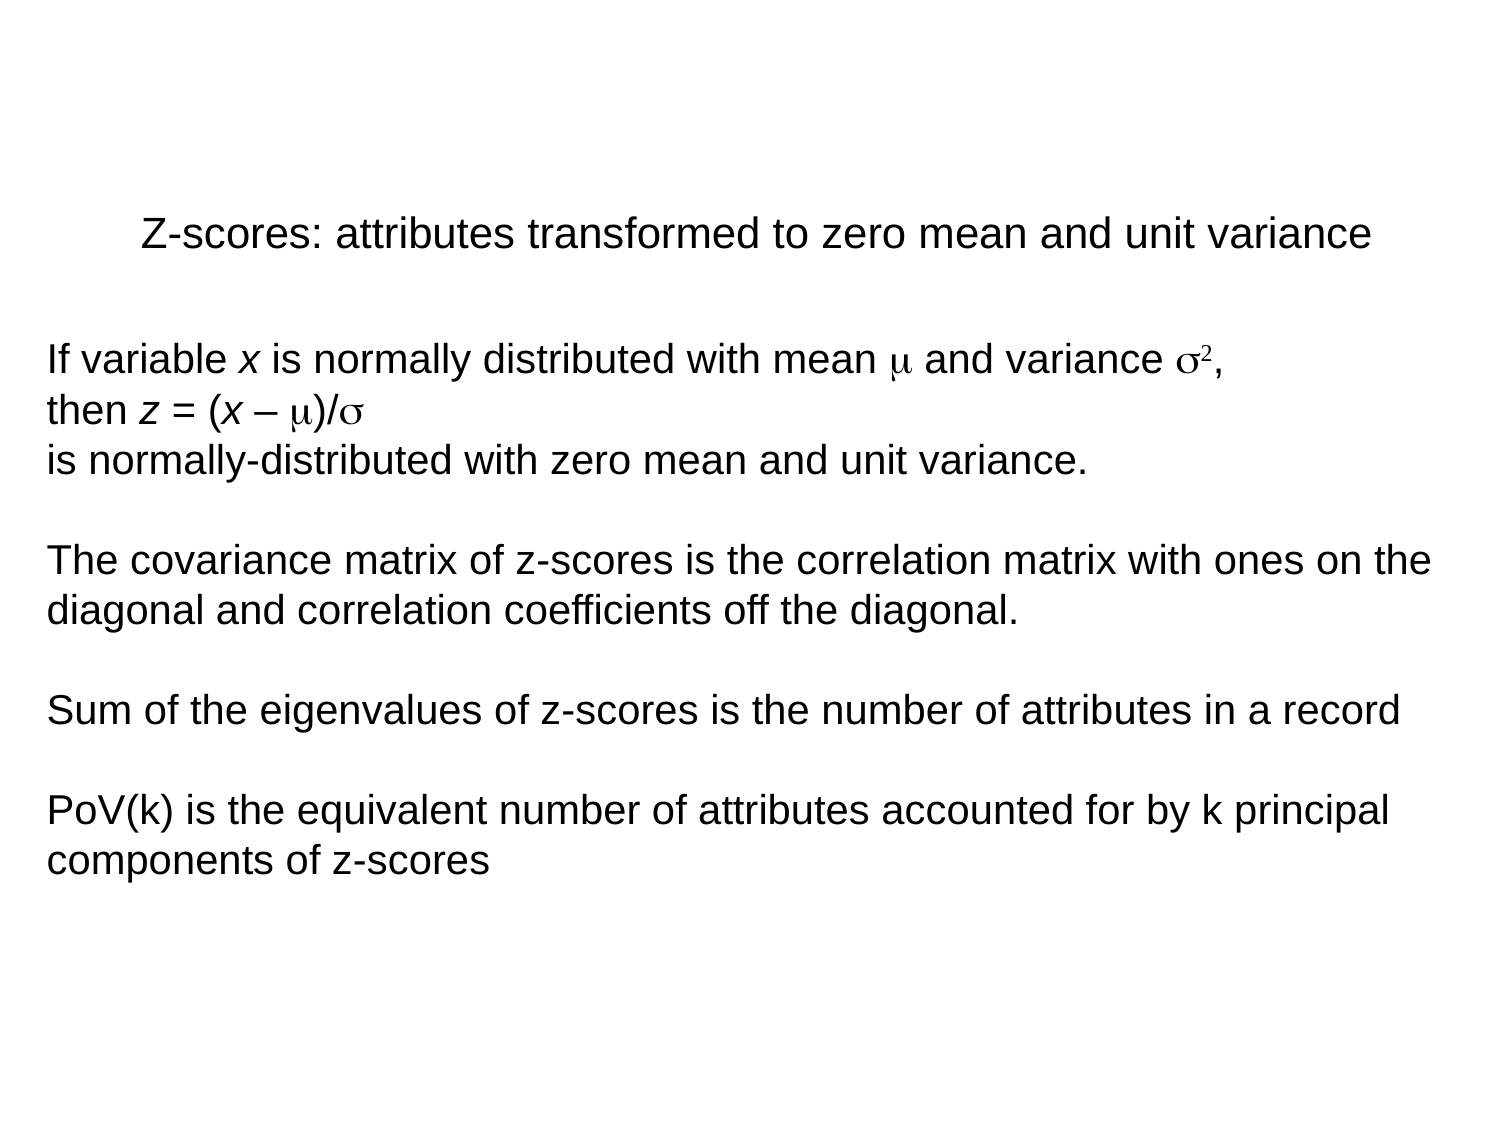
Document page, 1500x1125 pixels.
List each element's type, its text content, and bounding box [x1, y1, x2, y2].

text_box If variable x is normally distributed with mean m and variance s2, then z = (x – m)/s is normally-distributed with zero mean and unit variance. The covariance matrix of z-scores is the correlation matrix with ones on the diagonal and correlation coefficients off the diagonal. Sum of the eigenvalues of z-scores is the number of attributes in a record PoV(k) is the equivalent number of attributes accounted for by k principal components of z-scores [31, 324, 1450, 890]
text_box Z-scores: attributes transformed to zero mean and unit variance [126, 196, 1389, 265]
